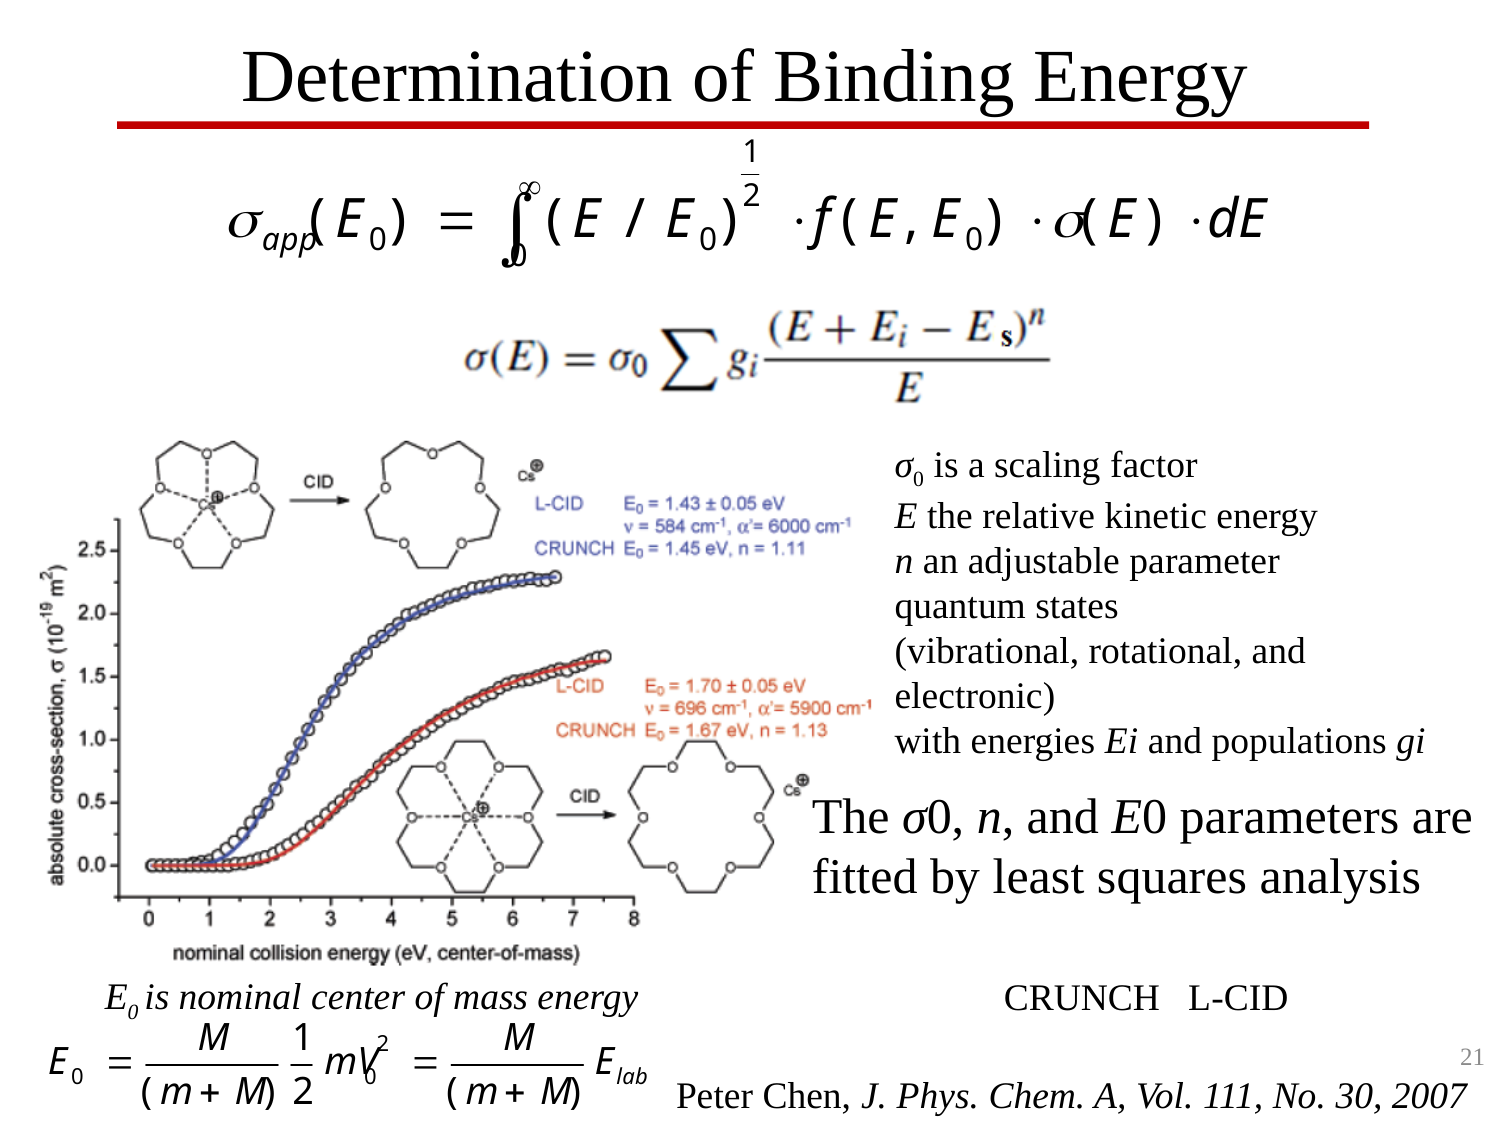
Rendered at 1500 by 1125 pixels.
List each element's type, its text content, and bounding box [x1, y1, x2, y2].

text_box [43, 1011, 658, 1116]
text_box Determination of Binding Energy [226, 19, 1264, 122]
text_box CRUNCH L-CID [989, 965, 1309, 1025]
text_box Peter Chen, J. Phys. Chem. A, Vol. 111, No. 30, 2007 [661, 1063, 1500, 1124]
text_box The σ0, n, and E0 parameters are fitted by least squares analysis [887, 775, 1500, 911]
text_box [220, 123, 1282, 278]
text_box σ0 is a scaling factor E the relative kinetic energy n an adjustable parameter quantum states (vibrational, rotational, and electronic) with energies Ei and populations gi [887, 432, 1486, 769]
picture [19, 420, 883, 971]
slide_number 21 [1149, 1025, 1500, 1086]
picture [433, 293, 1072, 408]
text_box E0 is nominal center of mass energy [90, 979, 654, 1010]
